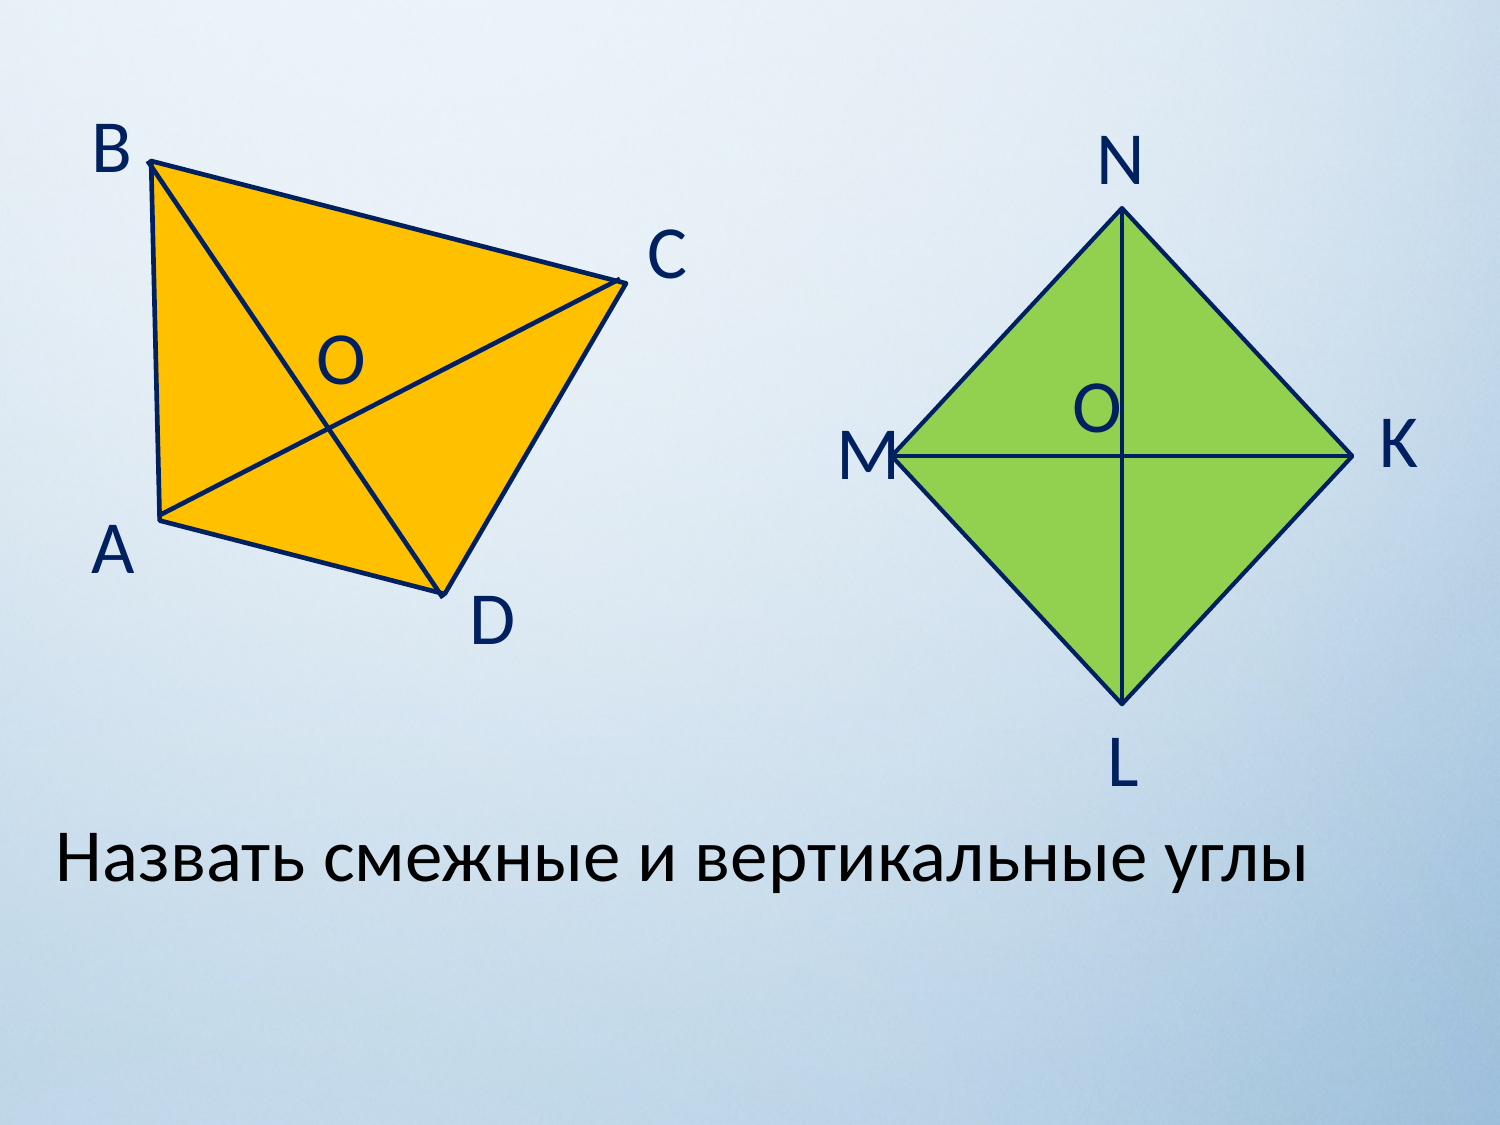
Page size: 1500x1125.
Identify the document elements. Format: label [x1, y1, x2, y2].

text_box [159, 278, 621, 516]
text_box [147, 160, 444, 599]
picture [0, 0, 1500, 1125]
